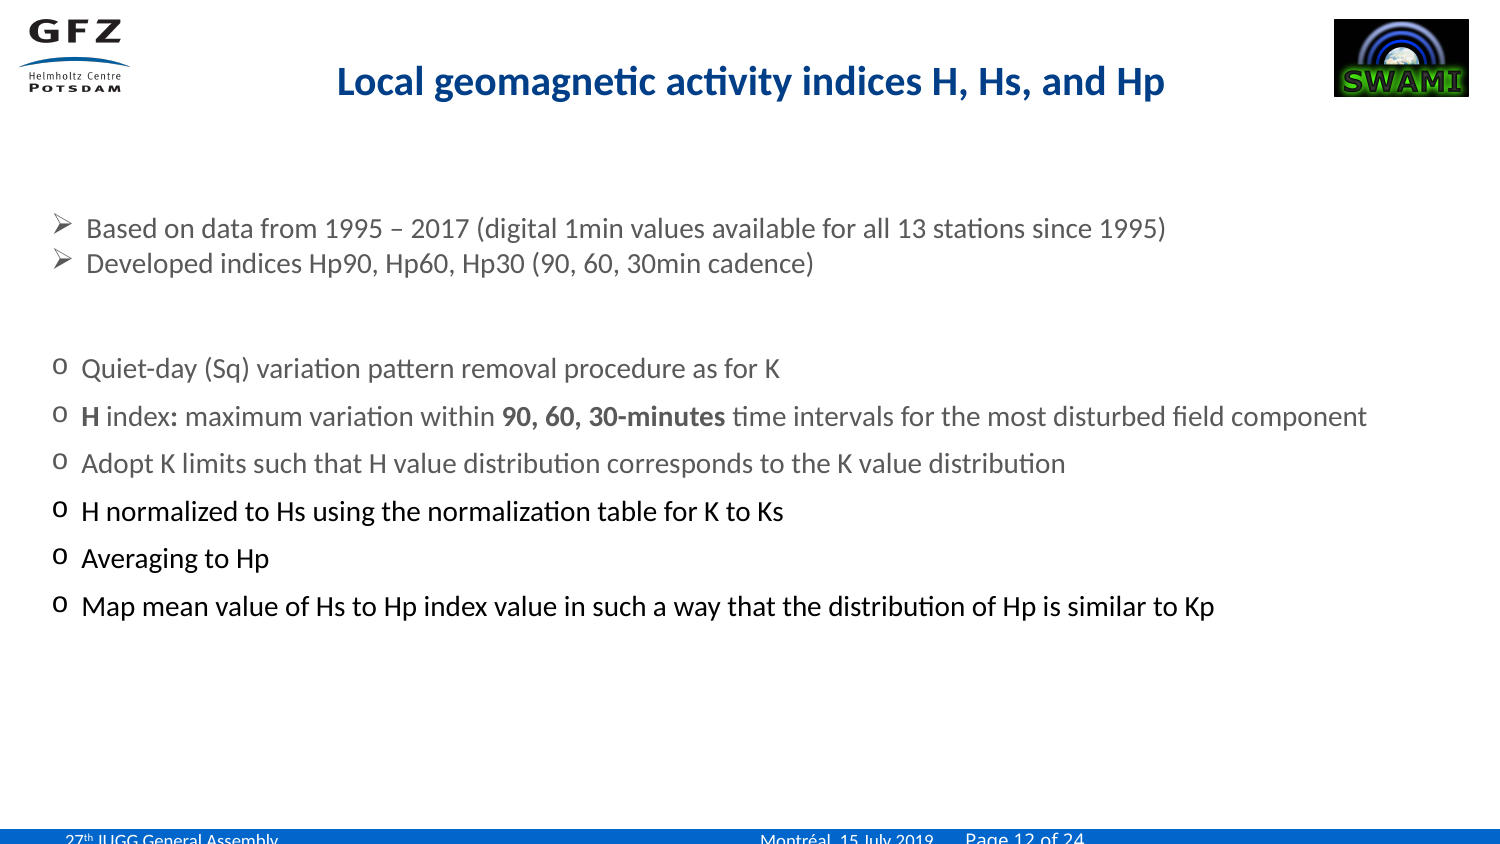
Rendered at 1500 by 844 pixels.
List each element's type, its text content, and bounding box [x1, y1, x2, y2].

text_box Local geomagnetic activity indices H, Hs, and Hp [252, 46, 1250, 123]
text_box Based on data from 1995 – 2017 (digital 1min values available for all 13 stations since 1995) Developed indices Hp90, Hp60, Hp30 (90, 60, 30min cadence) Quiet-day (Sq) variation pattern removal procedure as for K H index: maximum variation within 90, 60, 30-minutes time intervals for the most disturbed field component Adopt K limits such that H value distribution corresponds to the K value distribution H normalized to Hs using the normalization table for K to Ks Averaging to Hp Map mean value of Hs to Hp index value in such a way that the distribution of Hp is similar to Kp [36, 202, 1460, 630]
picture [1334, 19, 1469, 97]
